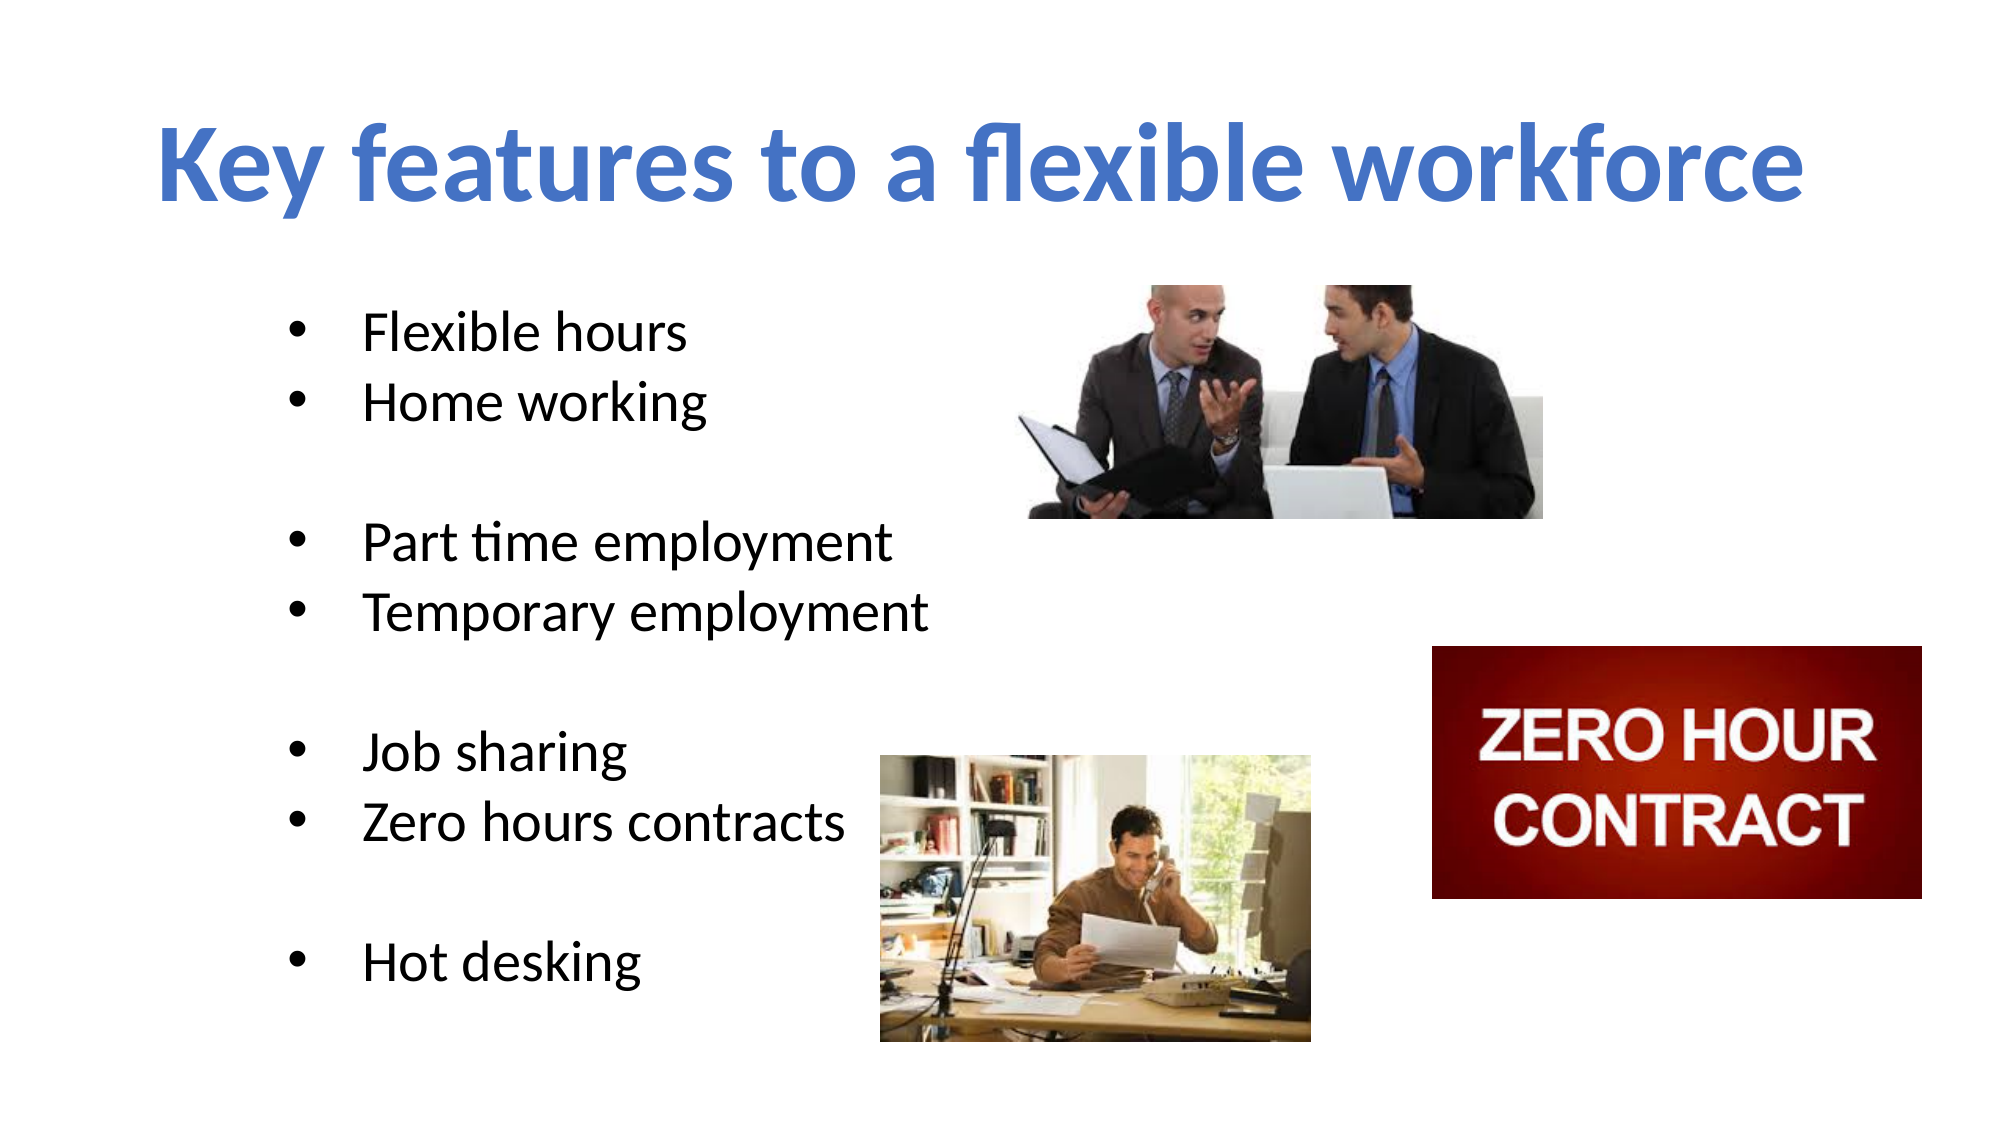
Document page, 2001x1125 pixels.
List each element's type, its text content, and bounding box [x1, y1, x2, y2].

picture [880, 755, 1311, 1042]
text_box Key features to a flexible workforce [142, 81, 1849, 232]
text_box Flexible hours Home working Part time employment Temporary employment Job sharing Zero hours contracts Hot desking [272, 285, 959, 1001]
picture [1014, 285, 1543, 519]
picture [1432, 646, 1922, 899]
